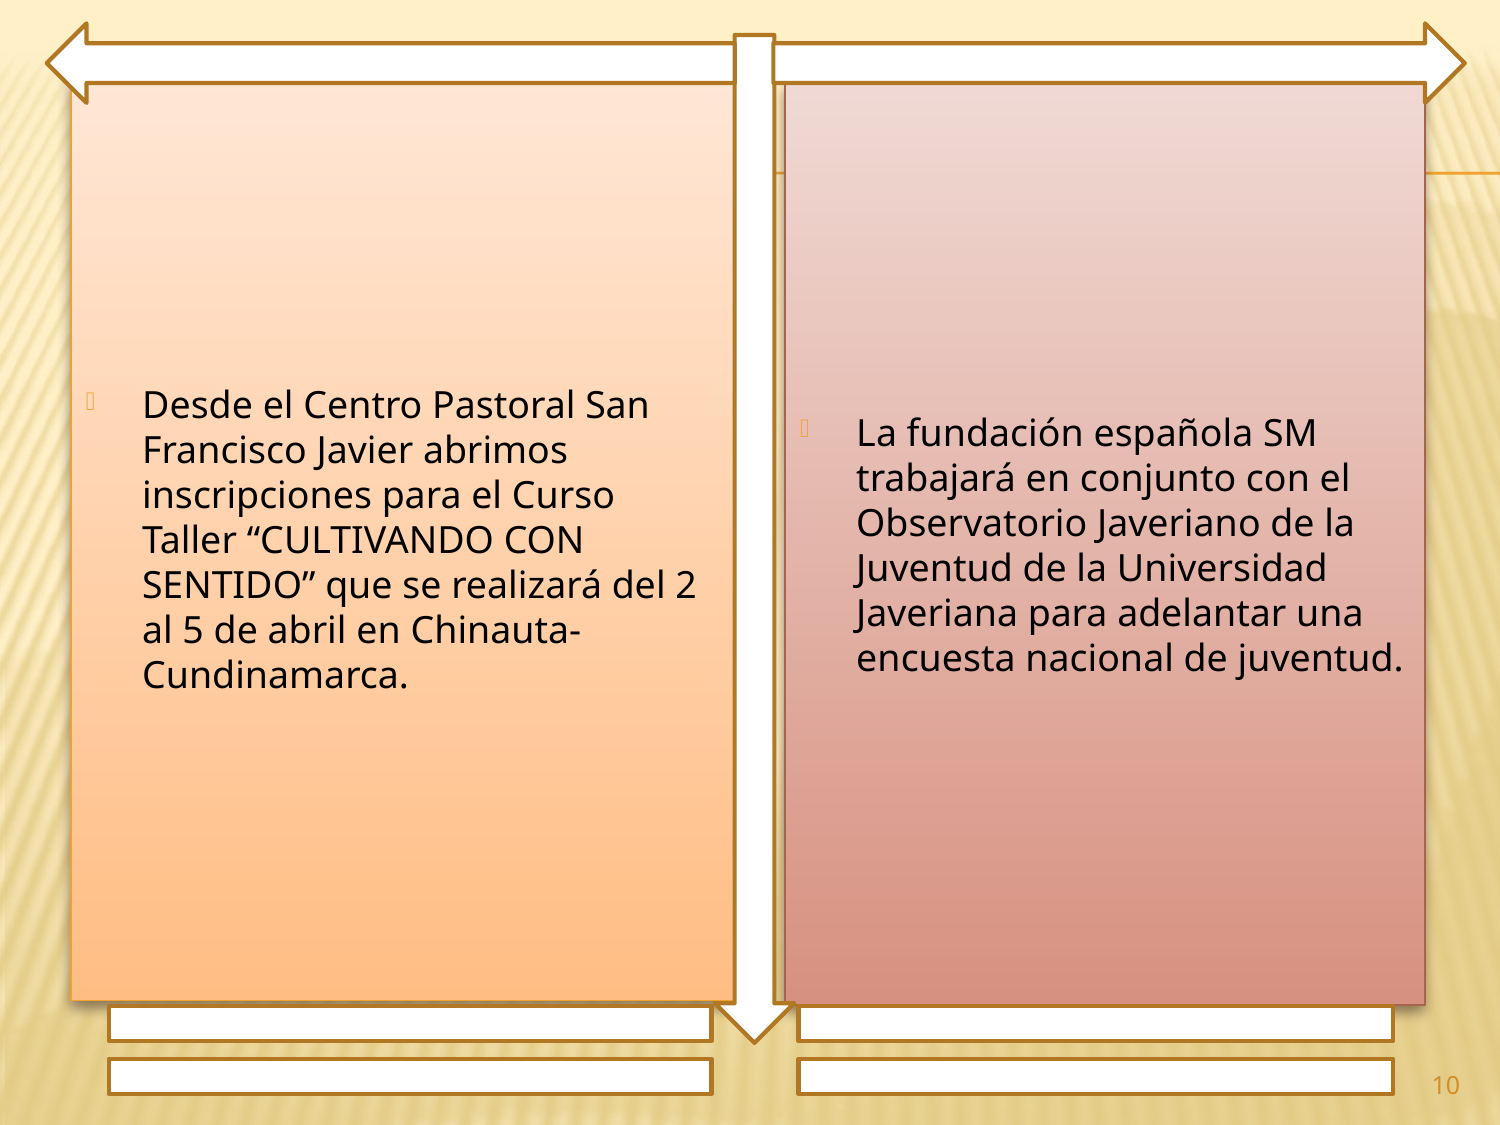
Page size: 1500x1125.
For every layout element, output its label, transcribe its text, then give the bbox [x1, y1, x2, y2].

text_box [107, 1057, 714, 1096]
slide_number 10 [1350, 1062, 1475, 1103]
text_box [796, 1004, 1395, 1043]
text_box [796, 1057, 1395, 1096]
text_box [44, 21, 737, 105]
list La fundación española SM trabajará en conjunto con el Observatorio Javeriano de la Juventud de la Universidad Javeriana para adelantar una encuesta nacional de juventud. [784, 86, 1426, 1006]
text_box [712, 32, 797, 1046]
text_box [771, 21, 1467, 105]
list Desde el Centro Pastoral San Francisco Javier abrimos inscripciones para el Curso Taller “CULTIVANDO CON SENTIDO” que se realizará del 2 al 5 de abril en Chinauta-Cundinamarca. [70, 86, 732, 1001]
text_box [107, 1004, 714, 1043]
